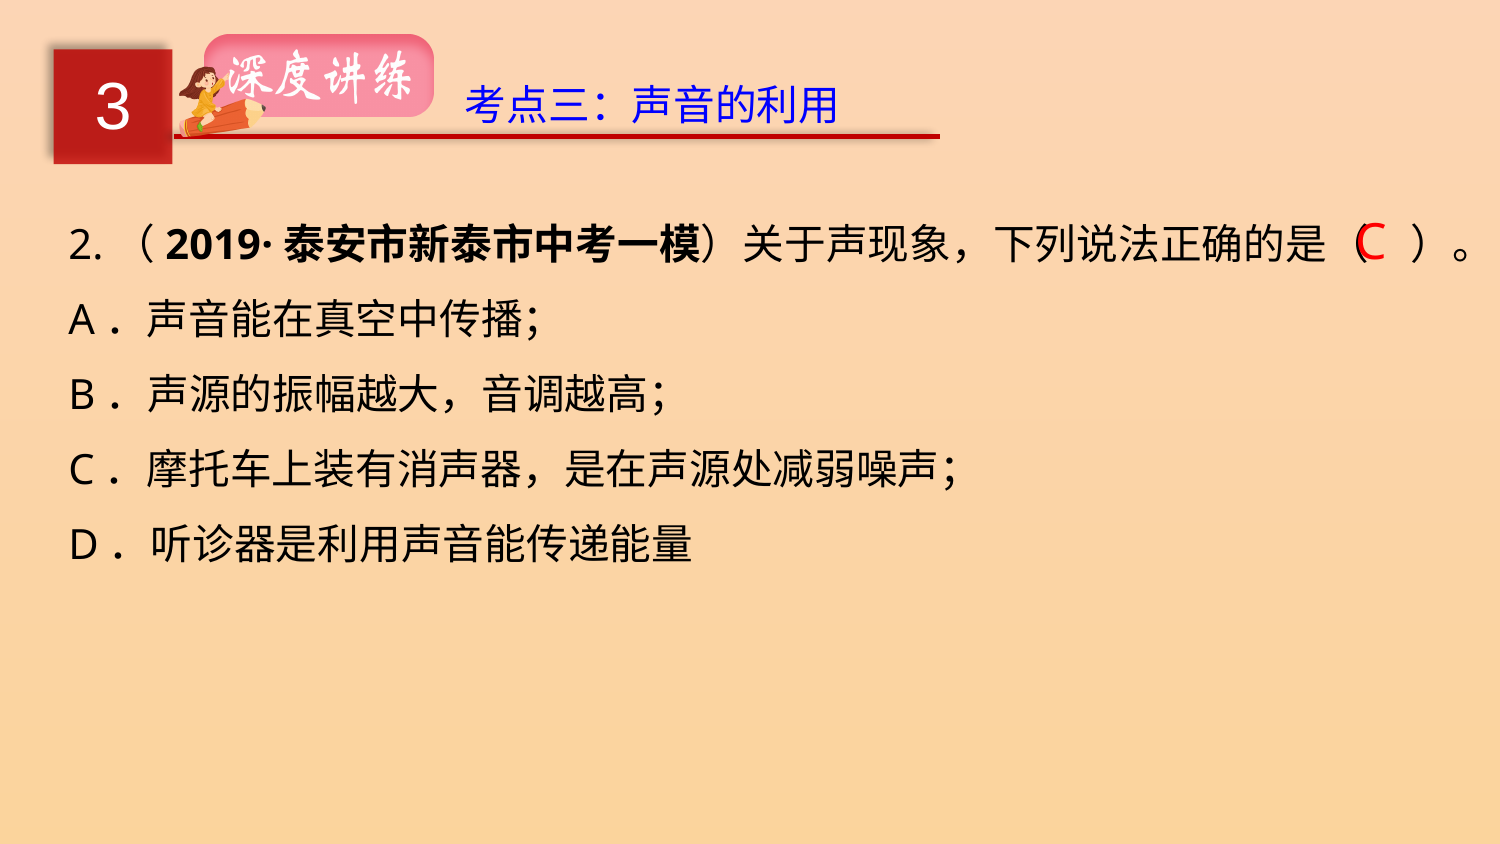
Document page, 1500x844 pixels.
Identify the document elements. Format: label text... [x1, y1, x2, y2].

text_box 考点三：声音的利用 [450, 71, 1005, 136]
text_box C [1347, 201, 1395, 277]
text_box [53, 49, 173, 56]
text_box 3 [46, 56, 180, 151]
text_box 2.（2019·泰安市新泰市中考一模）关于声现象，下列说法正确的是（ ）。 A．声音能在真空中传播； B．声源的振幅越大，音调越高； C．摩托车上装有消声器，是在声源处减弱噪声； D．听诊器是利用声音能传递能量 [53, 185, 1478, 576]
picture [179, 33, 434, 137]
text_box [53, 151, 173, 165]
